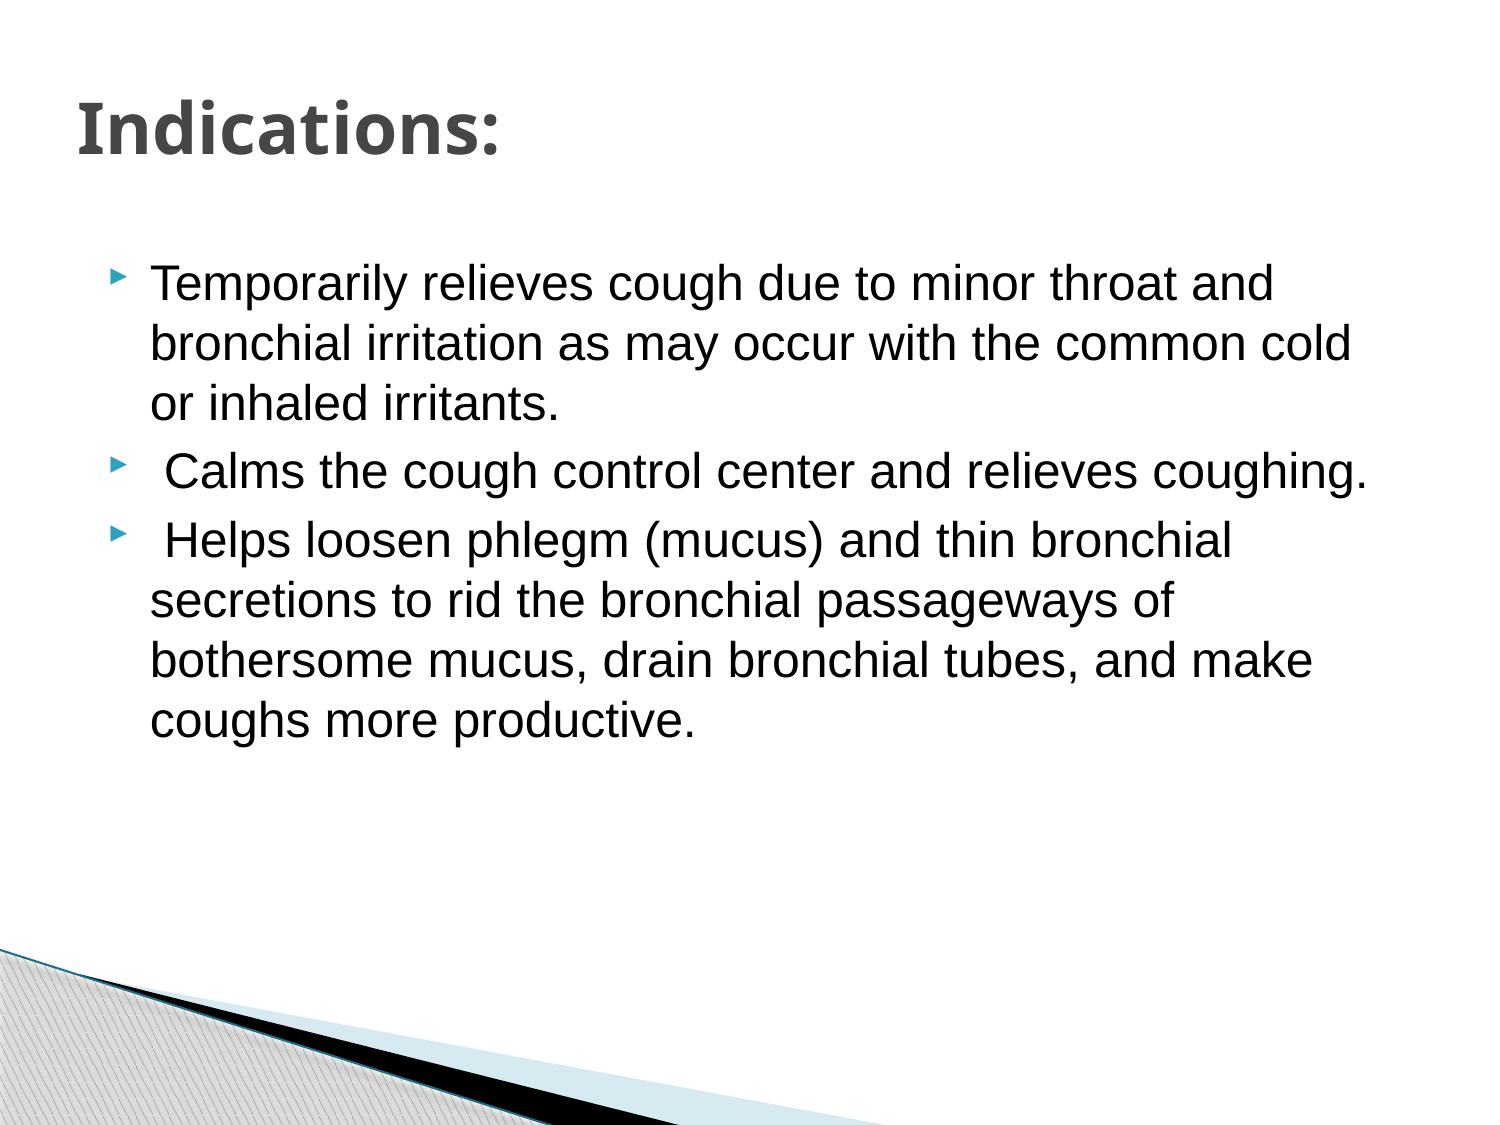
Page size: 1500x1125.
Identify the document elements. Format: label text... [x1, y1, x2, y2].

list Temporarily relieves cough due to minor throat and bronchial irritation as may occur with the common cold or inhaled irritants. Calms the cough control center and relieves coughing. Helps loosen phlegm (mucus) and thin bronchial secretions to rid the bronchial passageways of bothersome mucus, drain bronchial tubes, and make coughs more productive. [75, 243, 1425, 986]
title Indications: [62, 75, 1413, 263]
